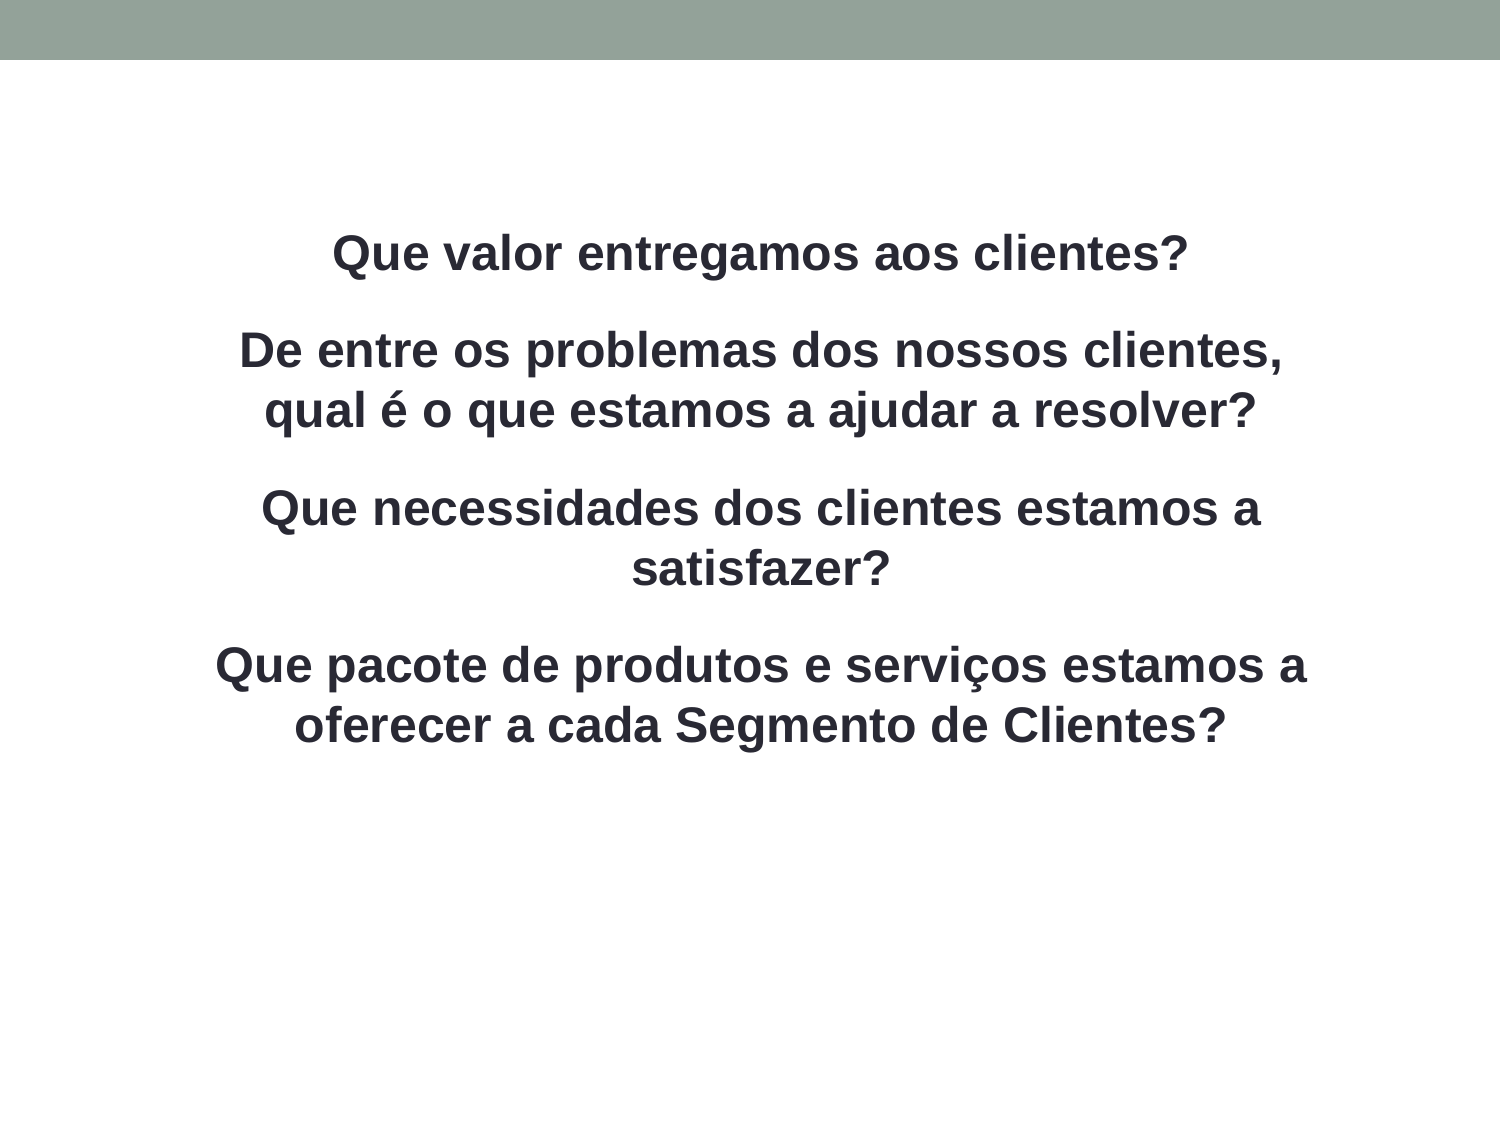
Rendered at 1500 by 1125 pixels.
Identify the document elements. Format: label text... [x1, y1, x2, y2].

list Que valor entregamos aos clientes? De entre os problemas dos nossos clientes, qual é o que estamos a ajudar a resolver? Que necessidades dos clientes estamos a satisfazer? Que pacote de produtos e serviços estamos a oferecer a cada Segmento de Clientes? [194, 212, 1329, 826]
